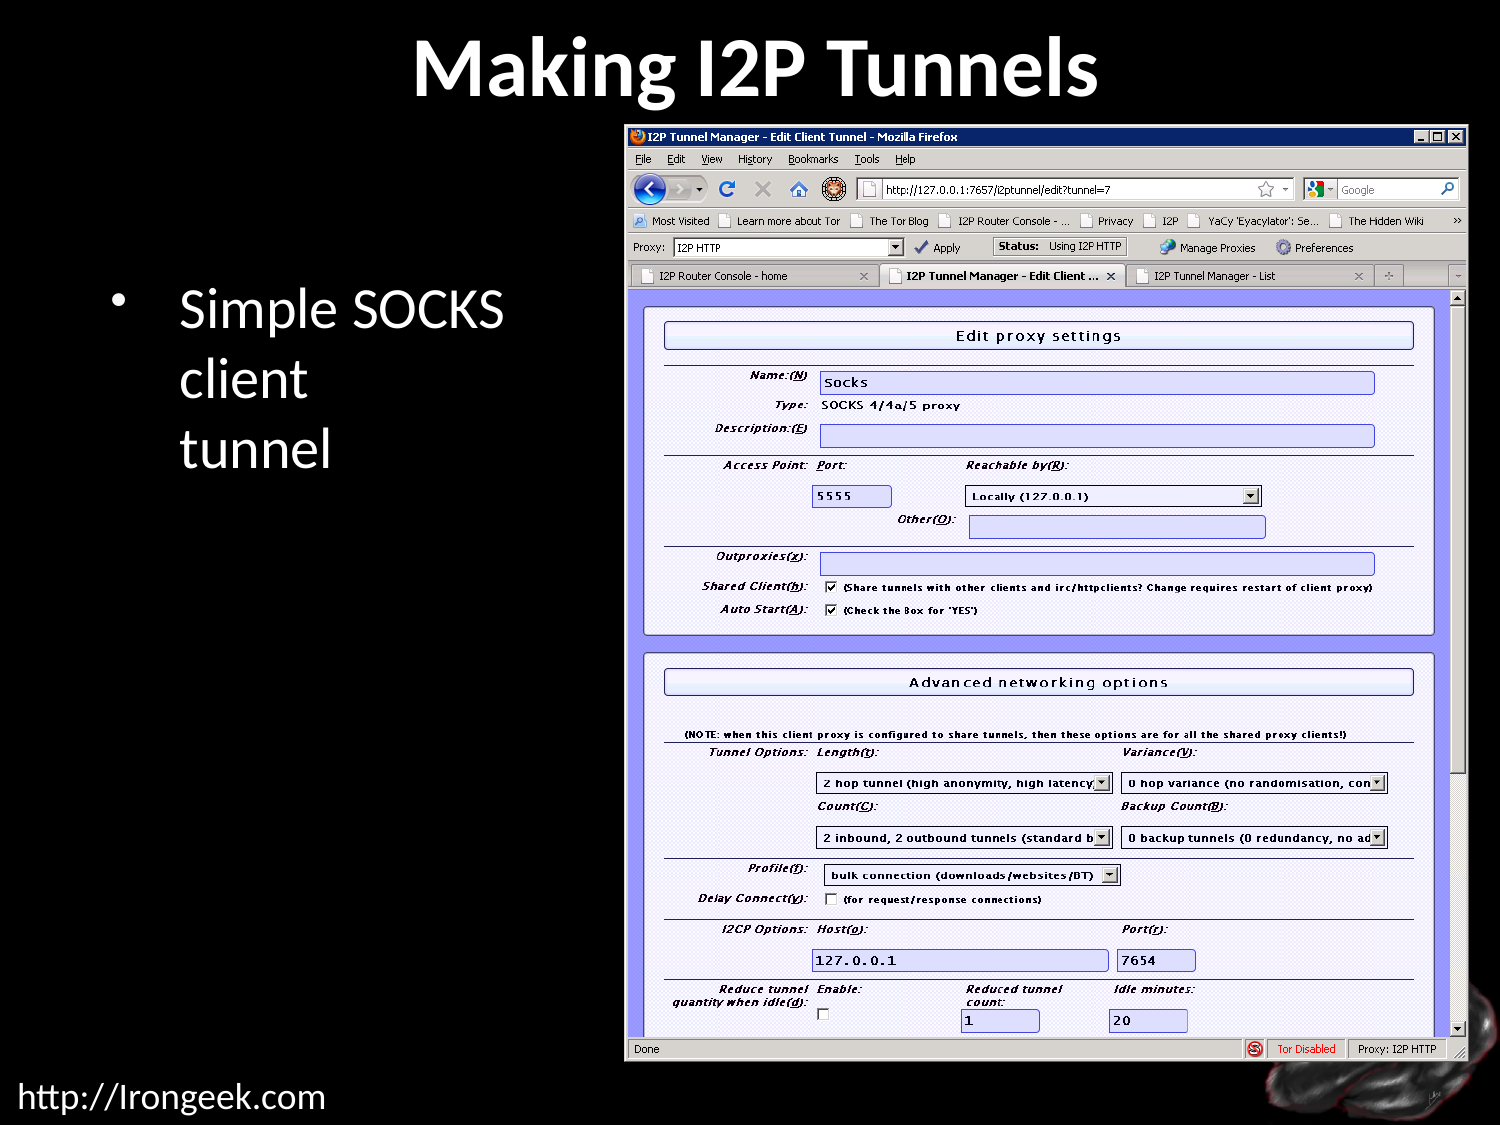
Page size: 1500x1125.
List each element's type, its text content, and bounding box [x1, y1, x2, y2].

list Simple SOCKS client tunnel [74, 262, 624, 1036]
title Making I2P Tunnels [87, 0, 1425, 125]
picture [624, 124, 1500, 1125]
